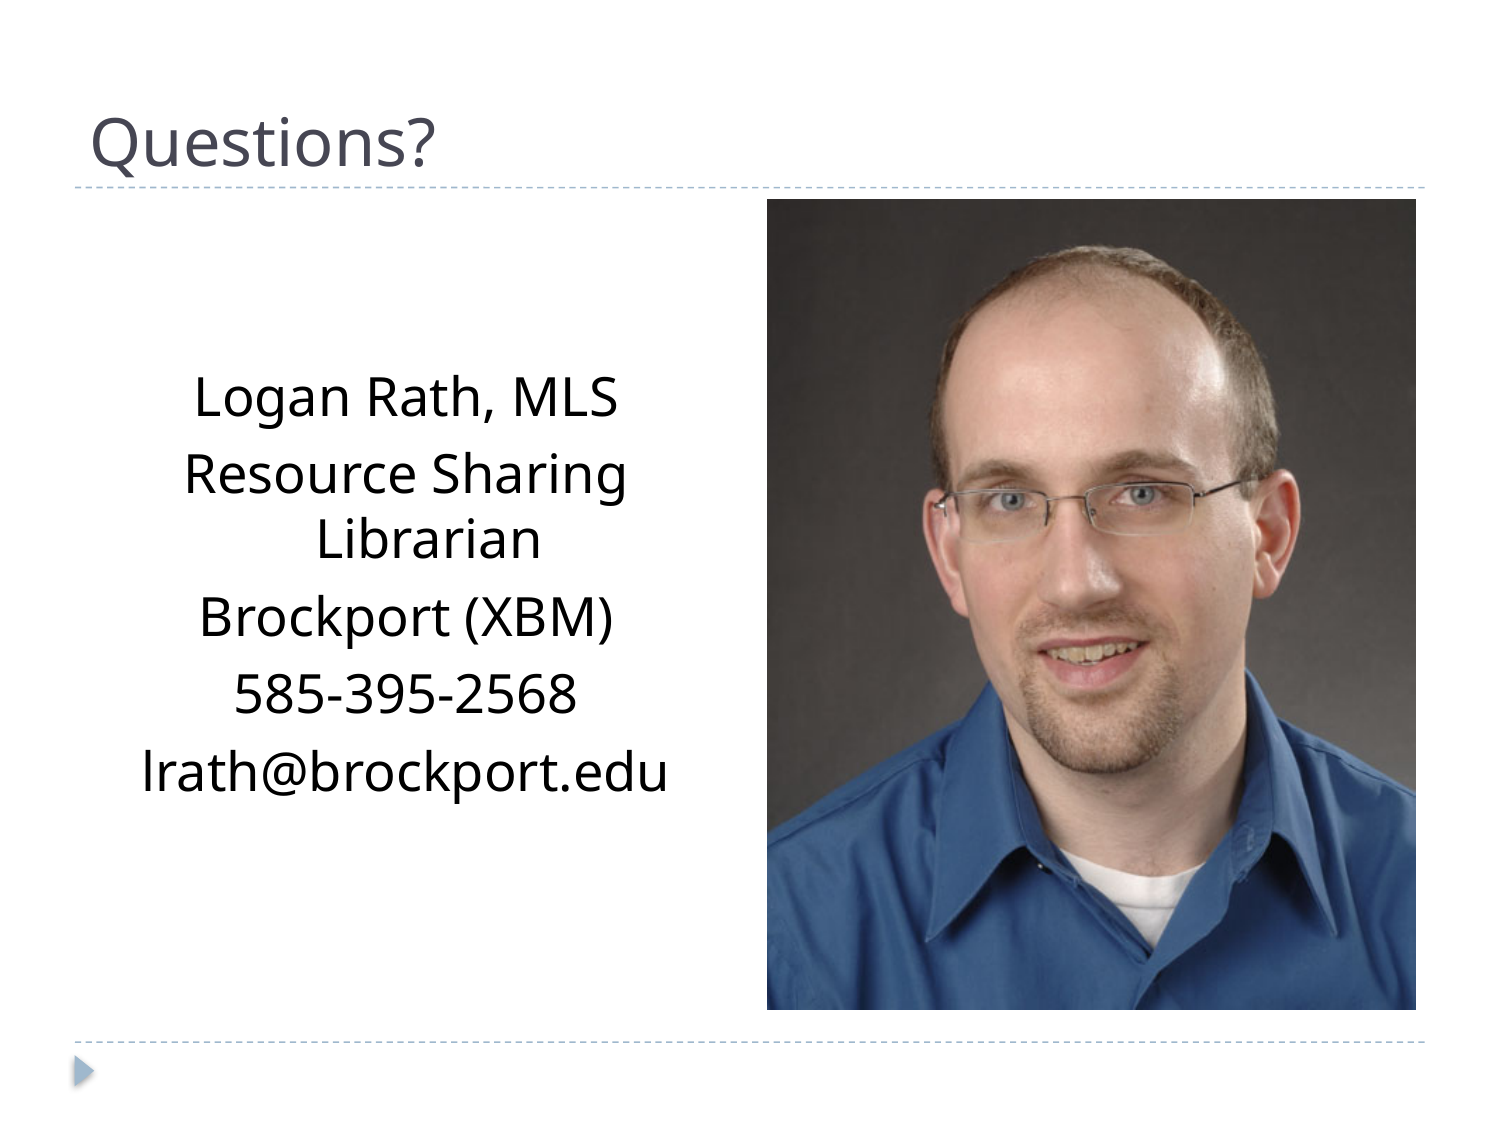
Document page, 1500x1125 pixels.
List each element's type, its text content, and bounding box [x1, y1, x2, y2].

title Questions? [75, 37, 1425, 188]
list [766, 199, 1416, 1010]
list Logan Rath, MLS Resource Sharing Librarian Brockport (XBM) 585-395-2568 lrath@brockport.edu [75, 200, 738, 1010]
